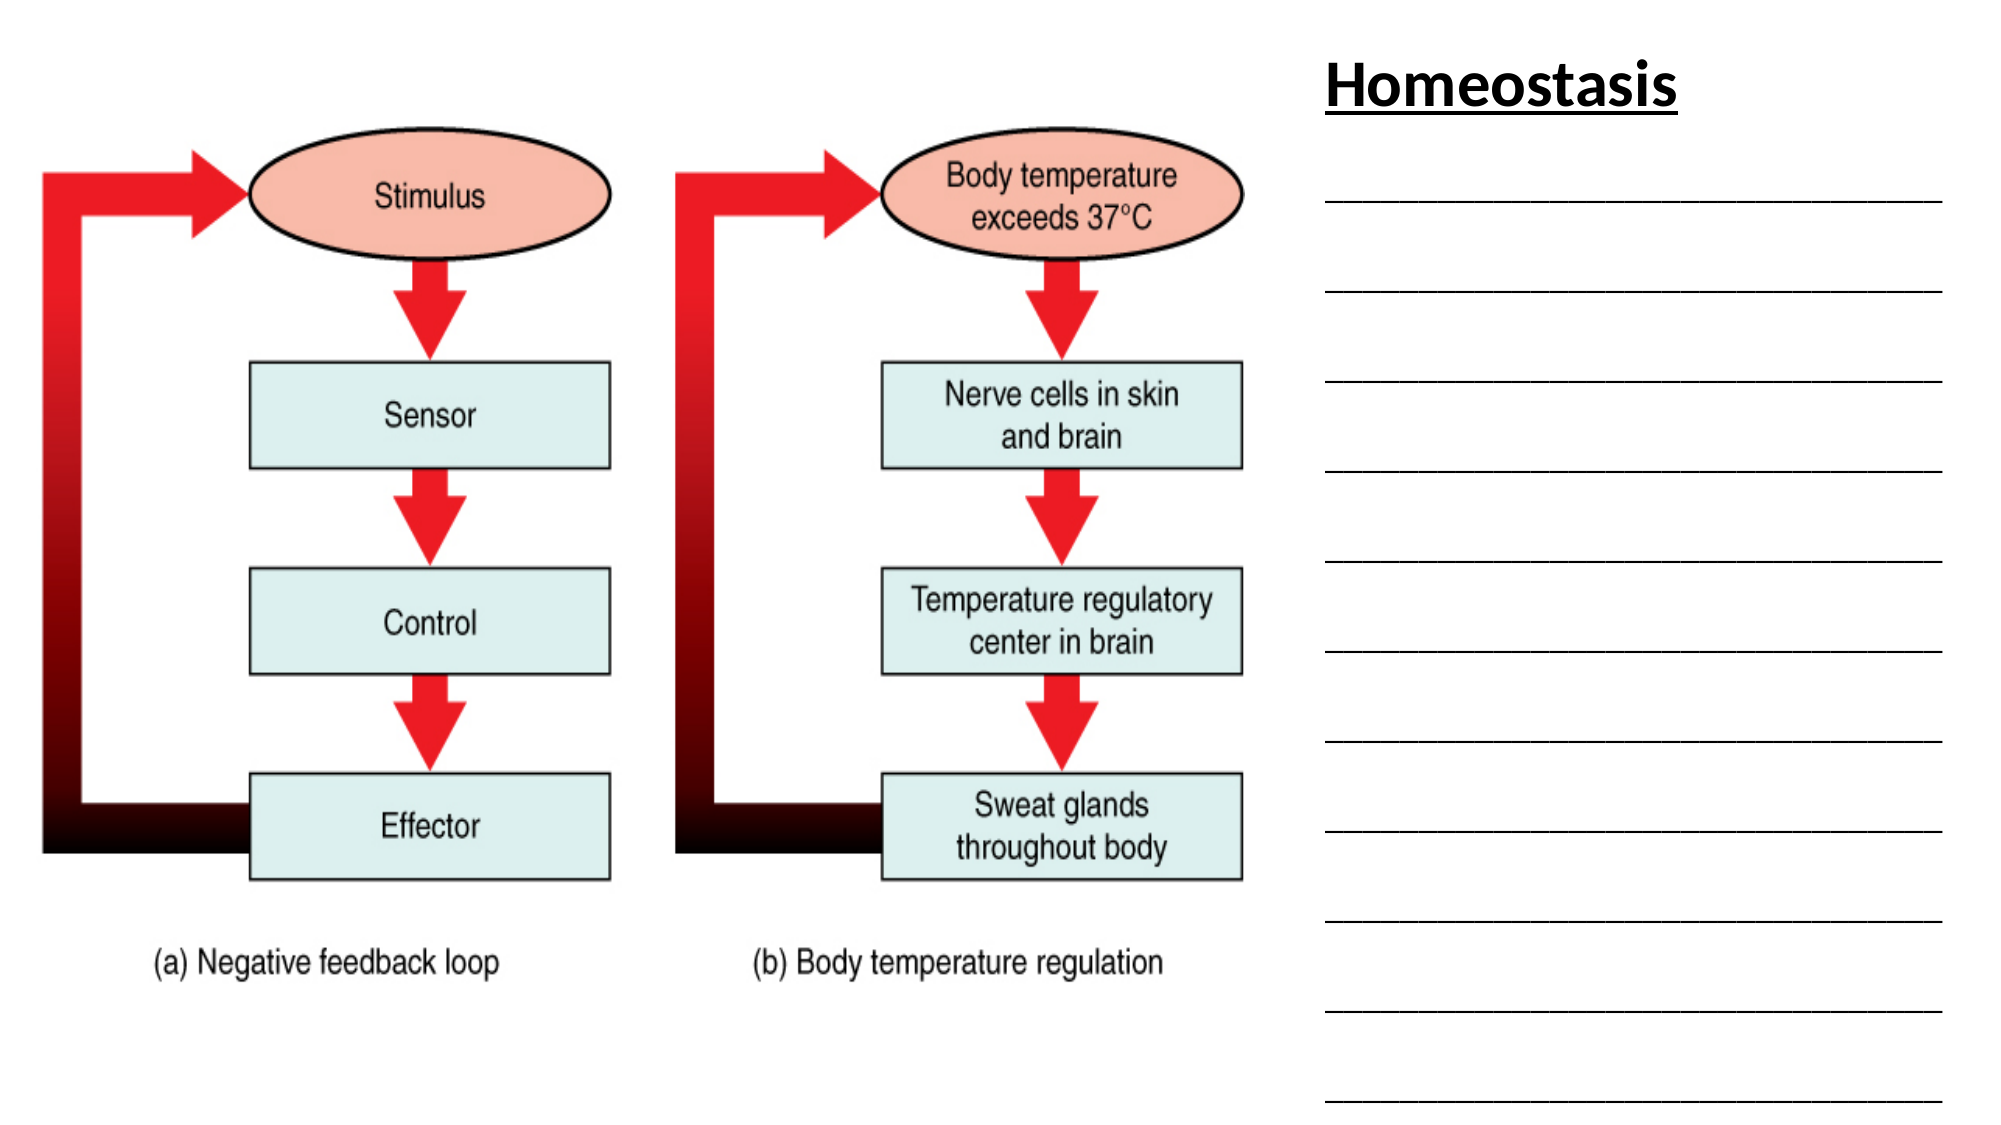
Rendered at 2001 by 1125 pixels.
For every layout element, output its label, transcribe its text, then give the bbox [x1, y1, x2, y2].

text_box _________________________________ _________________________________ _________________________________ _________________________________ _________________________________ _________________________________ _________________________________ _________________________________ _________________________________ _________________________________ _________________________________ [1310, 153, 1961, 1114]
picture [36, 125, 1245, 984]
text_box Homeostasis Keeping things constant. Uses feedback and regulatory mechanisms. Not only applies to living things but nature as a whole. [1310, 32, 1891, 153]
